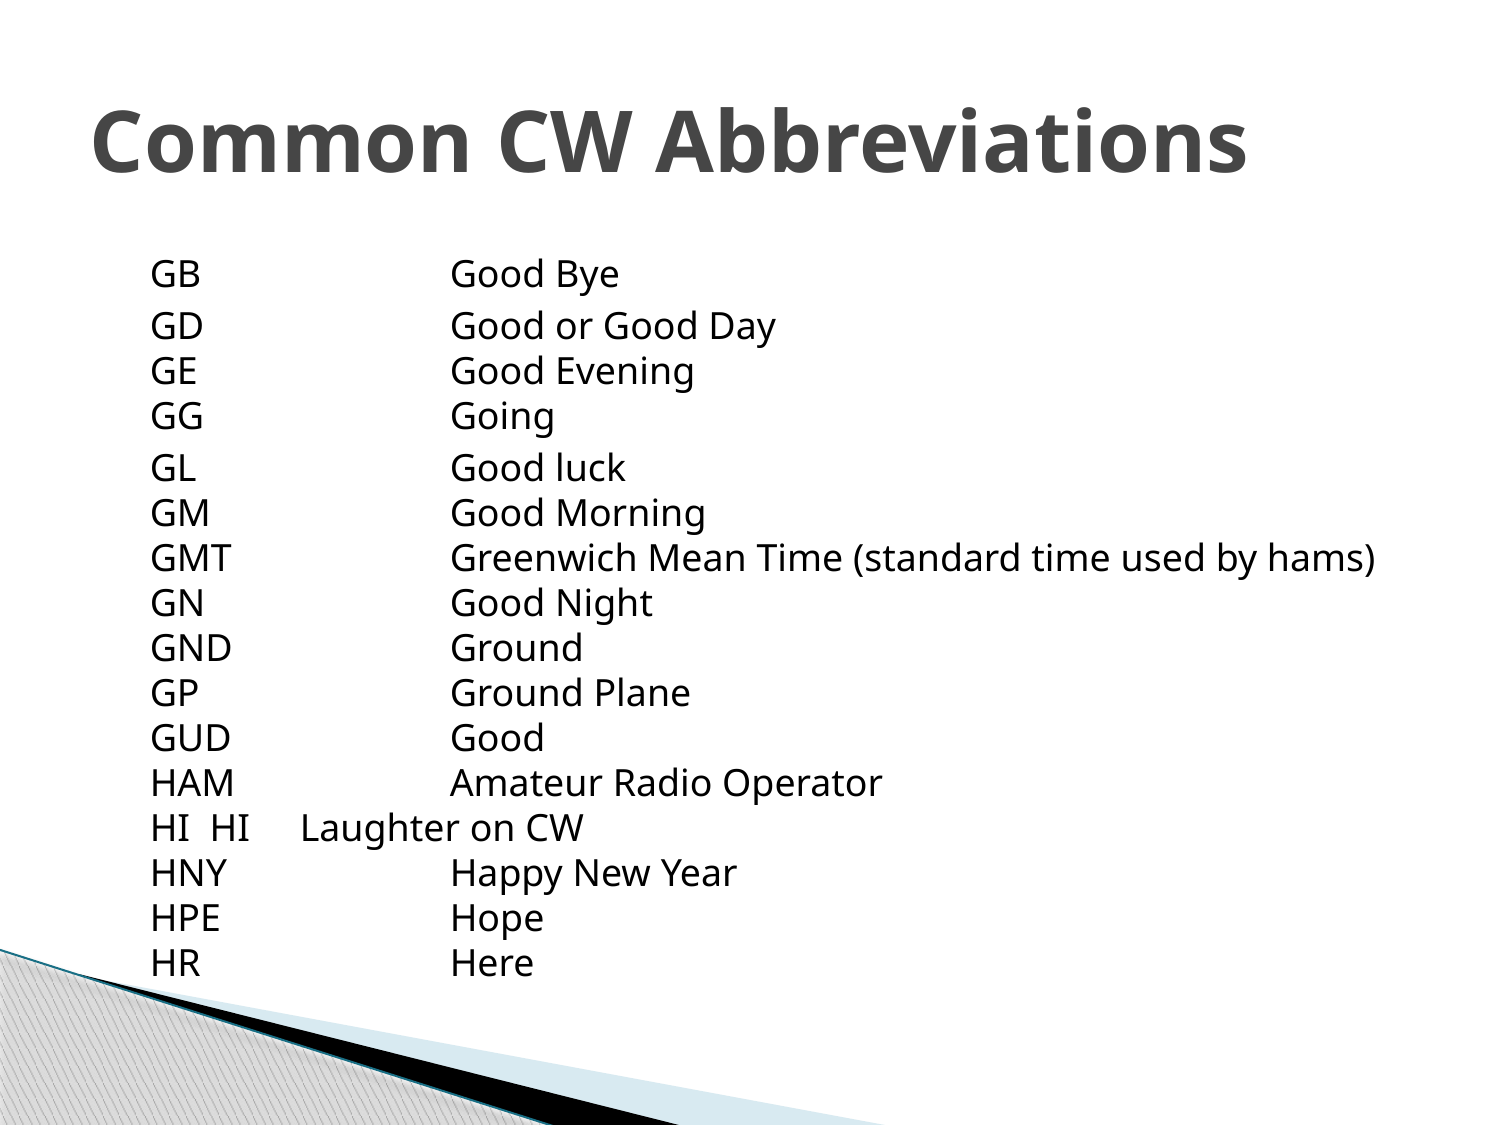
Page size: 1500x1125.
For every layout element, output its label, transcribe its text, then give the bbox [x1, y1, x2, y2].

title Common CW Abbreviations [75, 45, 1425, 233]
list GB Good Bye GD Good or Good Day GE Good Evening GG Going GL Good luck GM Good Morning GMT Greenwich Mean Time (standard time used by hams) GN Good Night GND Ground GP Ground Plane GUD Good HAM Amateur Radio Operator HI HI Laughter on CW HNY Happy New Year HPE Hope HR Here [75, 243, 1425, 986]
